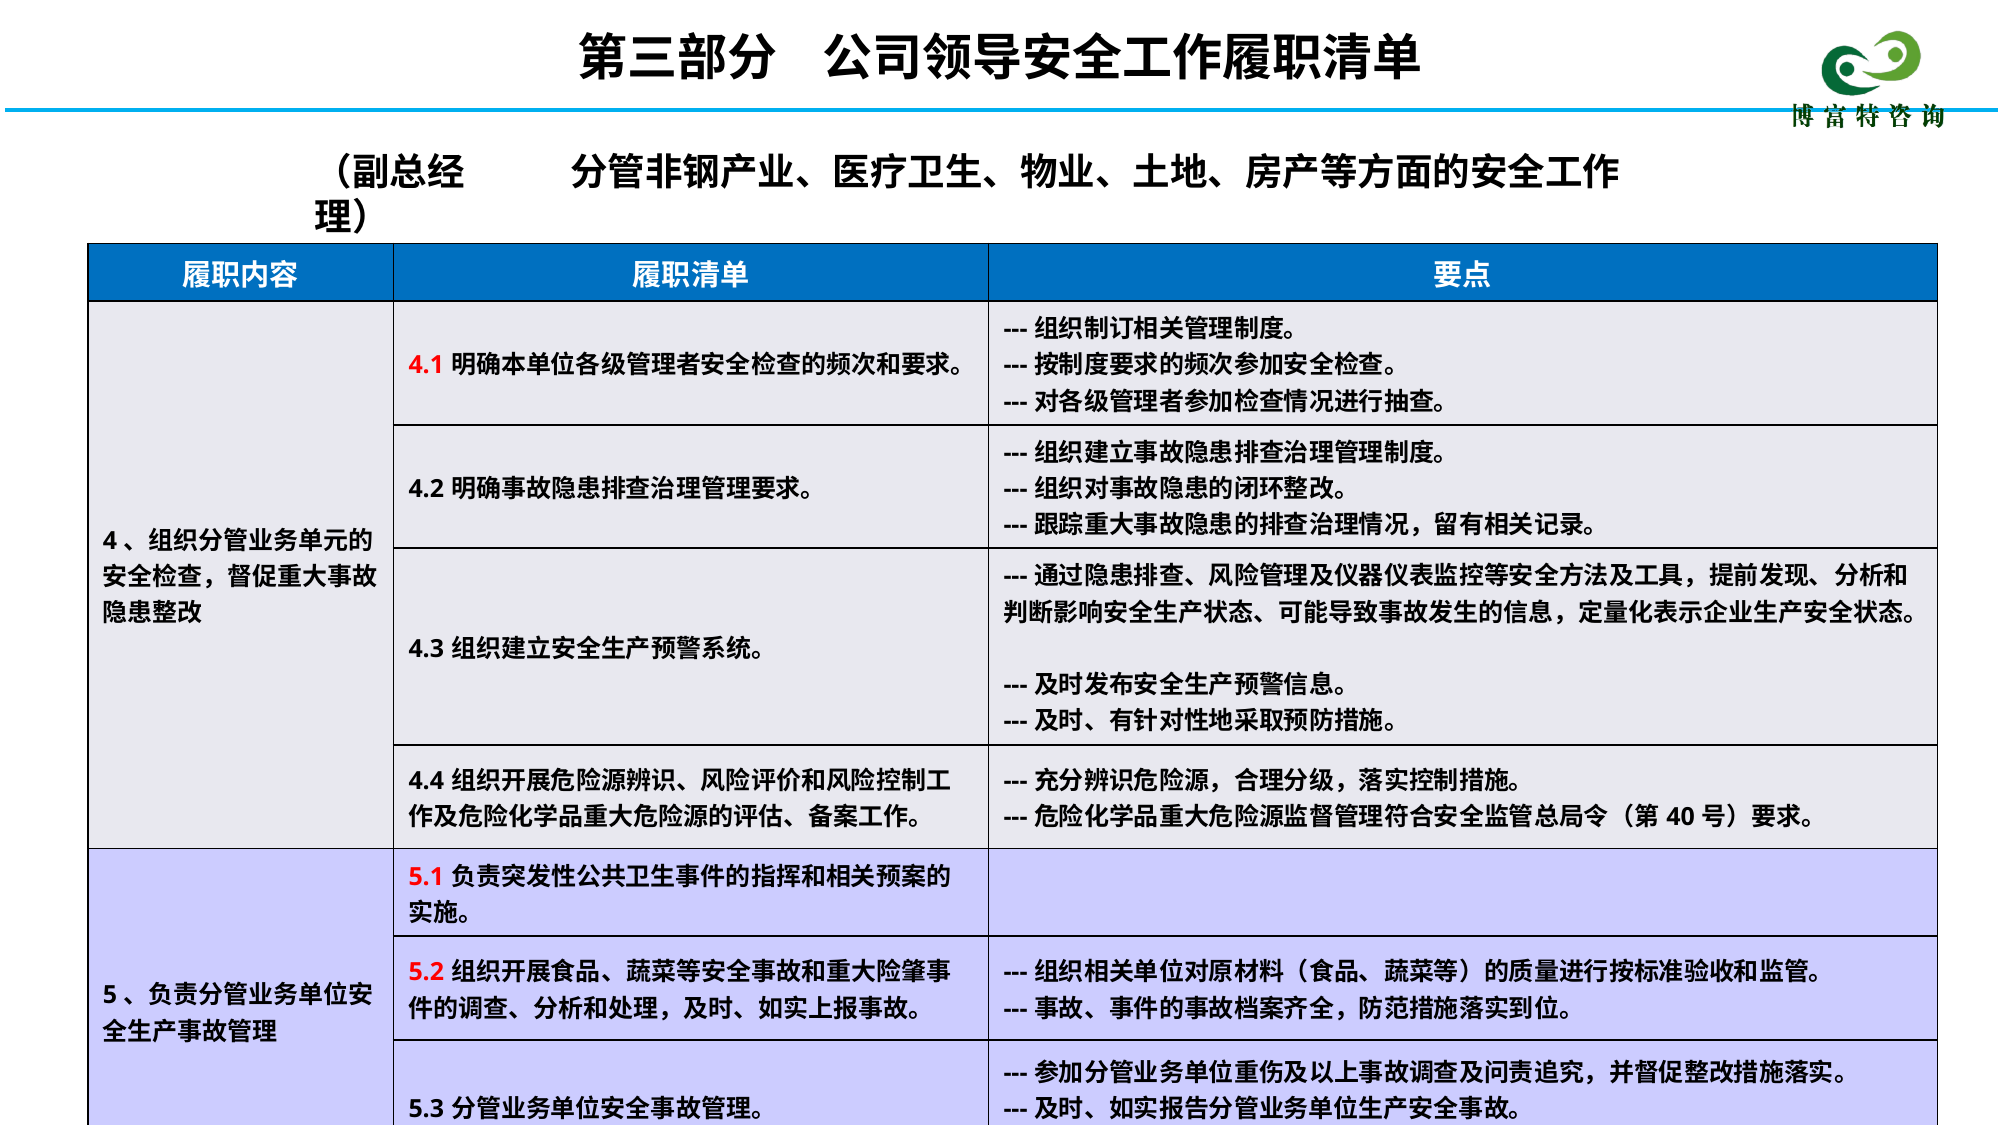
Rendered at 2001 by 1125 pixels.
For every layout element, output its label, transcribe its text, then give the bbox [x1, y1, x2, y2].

table_cell ---充分辨识危险源，合理分级，落实控制措施。 ---危险化学品重大危险源监督管理符合安全监管总局令（第40号）要求。 [989, 746, 1937, 848]
table_cell 4.3组织建立安全生产预警系统。 [394, 549, 988, 744]
table_cell 4.1明确本单位各级管理者安全检查的频次和要求。 [394, 302, 988, 424]
table_cell 5、负责分管业务单位安全生产事故管理 [89, 849, 393, 1125]
table_cell 4.4组织开展危险源辨识、风险评价和风险控制工作及危险化学品重大危险源的评估、备案工作。 [394, 746, 988, 848]
table_cell [989, 849, 1937, 935]
table_cell ---组织建立事故隐患排查治理管理制度。 ---组织对事故隐患的闭环整改。 ---跟踪重大事故隐患的排查治理情况，留有相关记录。 [989, 426, 1937, 547]
table_cell ---组织相关单位对原材料（食品、蔬菜等）的质量进行按标准验收和监管。 ---事故、事件的事故档案齐全，防范措施落实到位。 [989, 937, 1937, 1039]
table_cell ---通过隐患排查、风险管理及仪器仪表监控等安全方法及工具，提前发现、分析和判断影响安全生产状态、可能导致事故发生的信息，定量化表示企业生产安全状态。 ---及时发布安全生产预警信息。 ---及时、有针对性地采取预防措施。 [989, 549, 1937, 744]
text_box 分管非钢产业、医疗卫生、物业、土地、房产等方面的安全工作 [555, 140, 1635, 201]
picture [1772, 30, 1969, 131]
table_cell 5.3分管业务单位安全事故管理。 [394, 1041, 988, 1125]
table_cell 5.1负责突发性公共卫生事件的指挥和相关预案的实施。 [394, 849, 988, 935]
table_cell 4、组织分管业务单元的安全检查，督促重大事故隐患整改 [89, 302, 393, 848]
text_box （副总经理） [299, 140, 543, 246]
table_header 要点 [989, 244, 1937, 300]
table_header 履职清单 [394, 244, 988, 300]
table_cell 4.2明确事故隐患排查治理管理要求。 [394, 426, 988, 547]
table_cell ---参加分管业务单位重伤及以上事故调查及问责追究，并督促整改措施落实。 ---及时、如实报告分管业务单位生产安全事故。 ---参加公司重伤及以上安全生产事故问责追究。 [989, 1041, 1937, 1125]
table_cell 5.2组织开展食品、蔬菜等安全事故和重大险肇事件的调查、分析和处理，及时、如实上报事故。 [394, 937, 988, 1039]
table_cell ---组织制订相关管理制度。 ---按制度要求的频次参加安全检查。 ---对各级管理者参加检查情况进行抽查。 [989, 302, 1937, 424]
table_header 履职内容 [89, 244, 393, 300]
text_box 第三部分 公司领导安全工作履职清单 [562, 17, 1438, 93]
